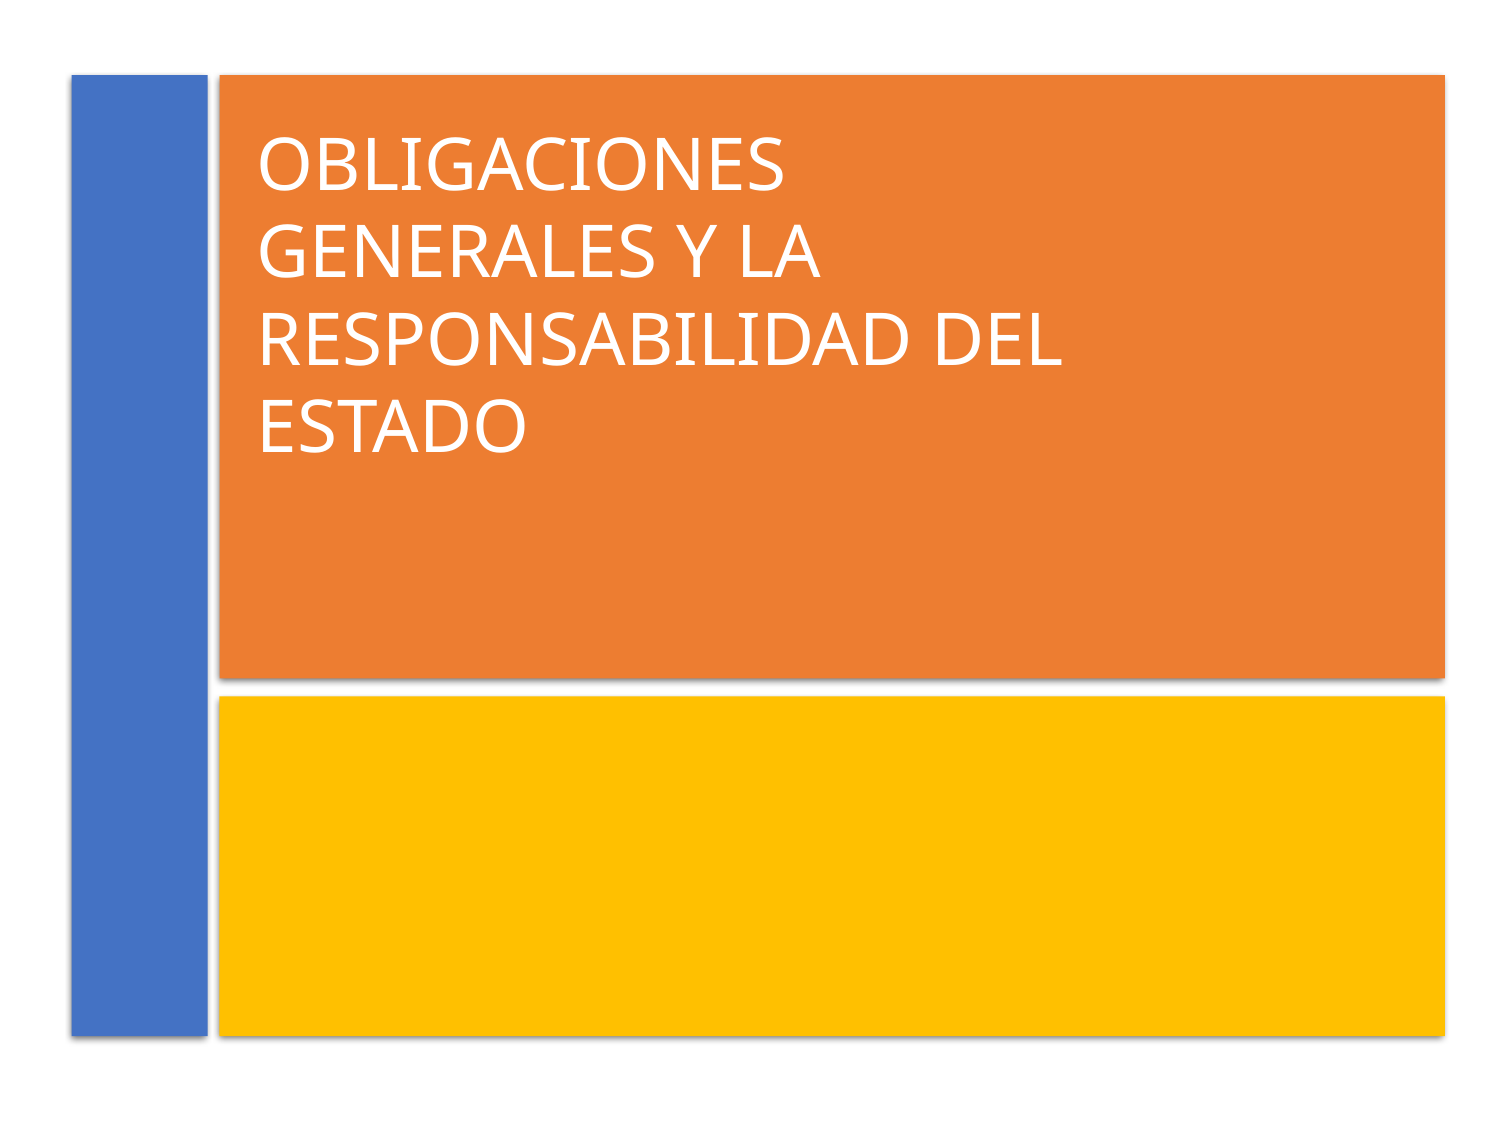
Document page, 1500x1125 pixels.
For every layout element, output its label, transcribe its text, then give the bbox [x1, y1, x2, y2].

text_box [0, 0, 1500, 1125]
text_box [70, 74, 209, 1037]
text_box [218, 74, 1446, 679]
text_box [218, 695, 1446, 1037]
title obligaciones generales y LA RESPONSABILIDAD DEL ESTADO [241, 109, 1174, 656]
